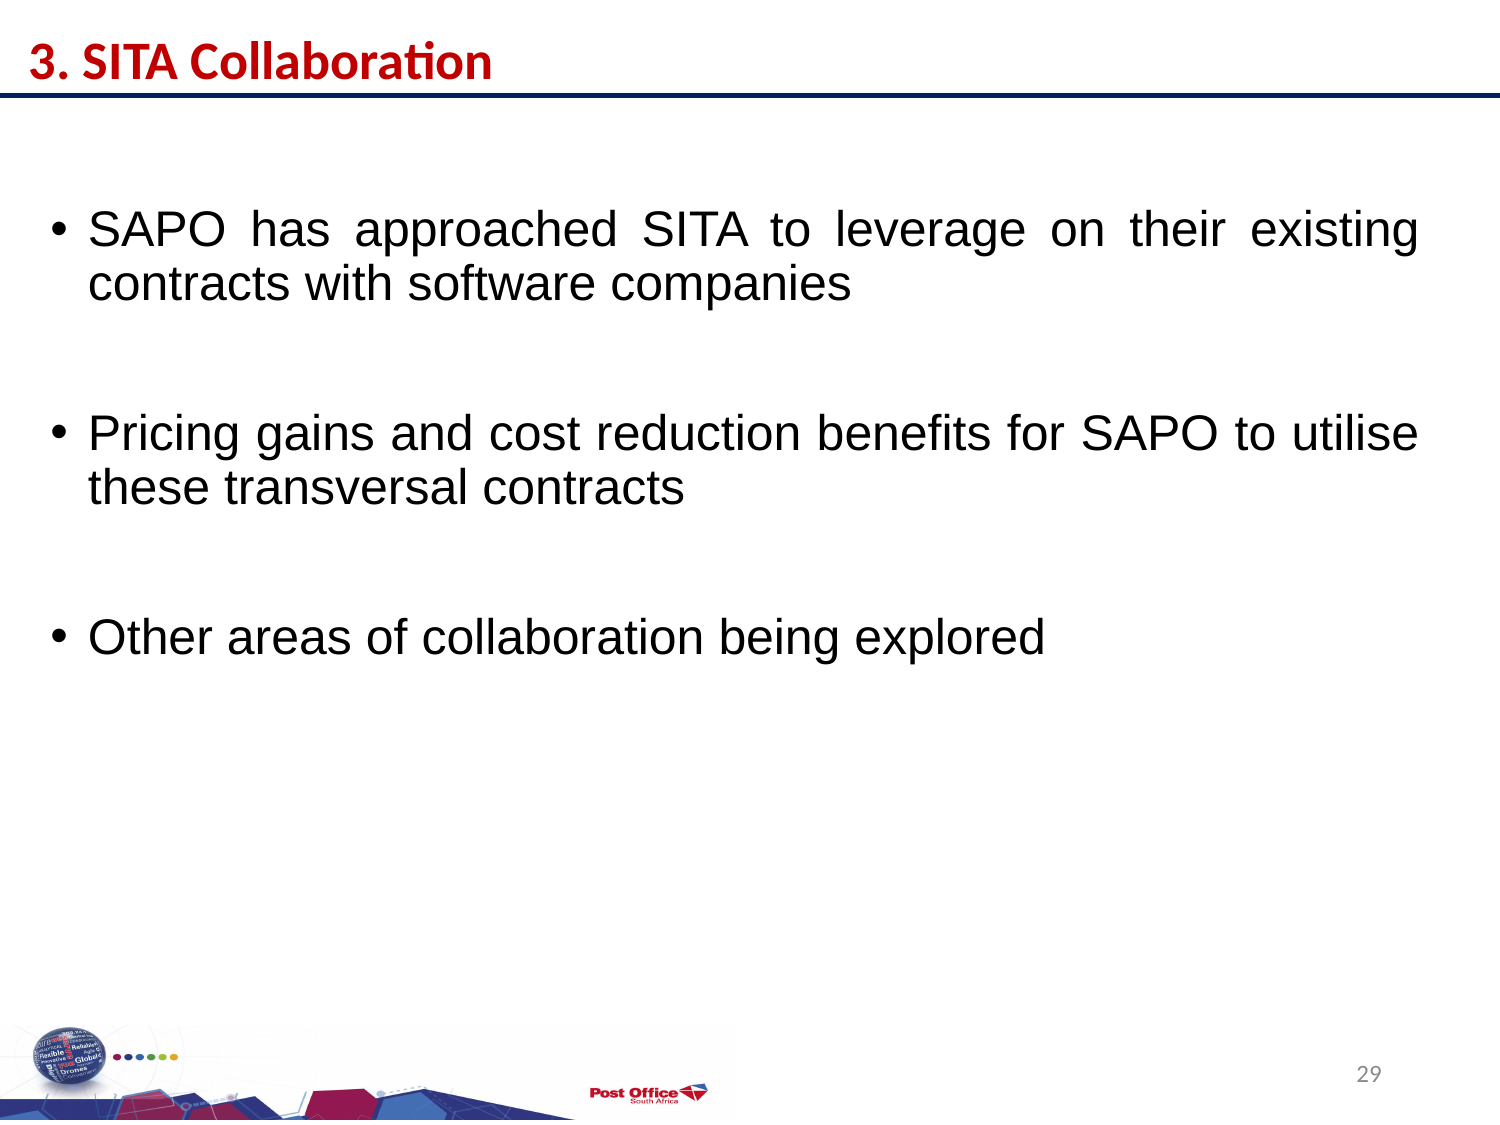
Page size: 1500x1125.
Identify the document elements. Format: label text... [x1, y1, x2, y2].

slide_number 29 [1059, 1042, 1397, 1103]
text_box SAPO has approached SITA to leverage on their existing contracts with software companies Pricing gains and cost reduction benefits for SAPO to utilise these transversal contracts Other areas of collaboration being explored [35, 196, 1435, 870]
picture [0, 1025, 735, 1120]
text_box 3. SITA Collaboration [14, 18, 1435, 98]
